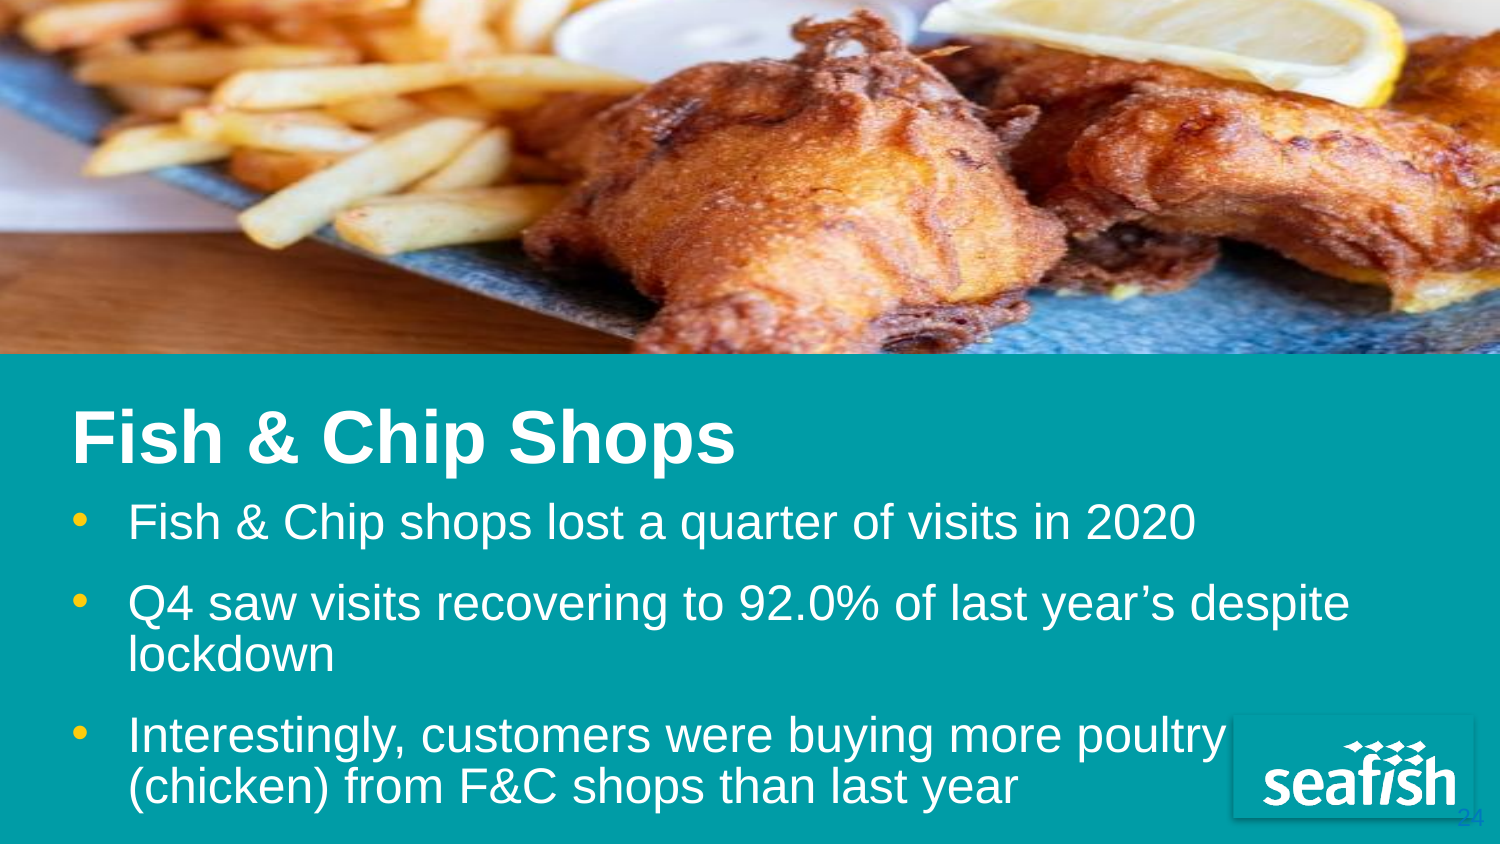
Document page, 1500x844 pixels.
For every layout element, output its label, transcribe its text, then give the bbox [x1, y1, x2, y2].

text_box Fish & Chip Shops [56, 391, 1445, 459]
picture [1263, 740, 1455, 806]
picture [0, 0, 1500, 354]
text_box Fish & Chip shops lost a quarter of visits in 2020 Q4 saw visits recovering to 92.0% of last year’s despite lockdown Interestingly, customers were buying more poultry (chicken) from F&C shops than last year [56, 491, 1383, 675]
slide_number 24 [1410, 793, 1500, 839]
